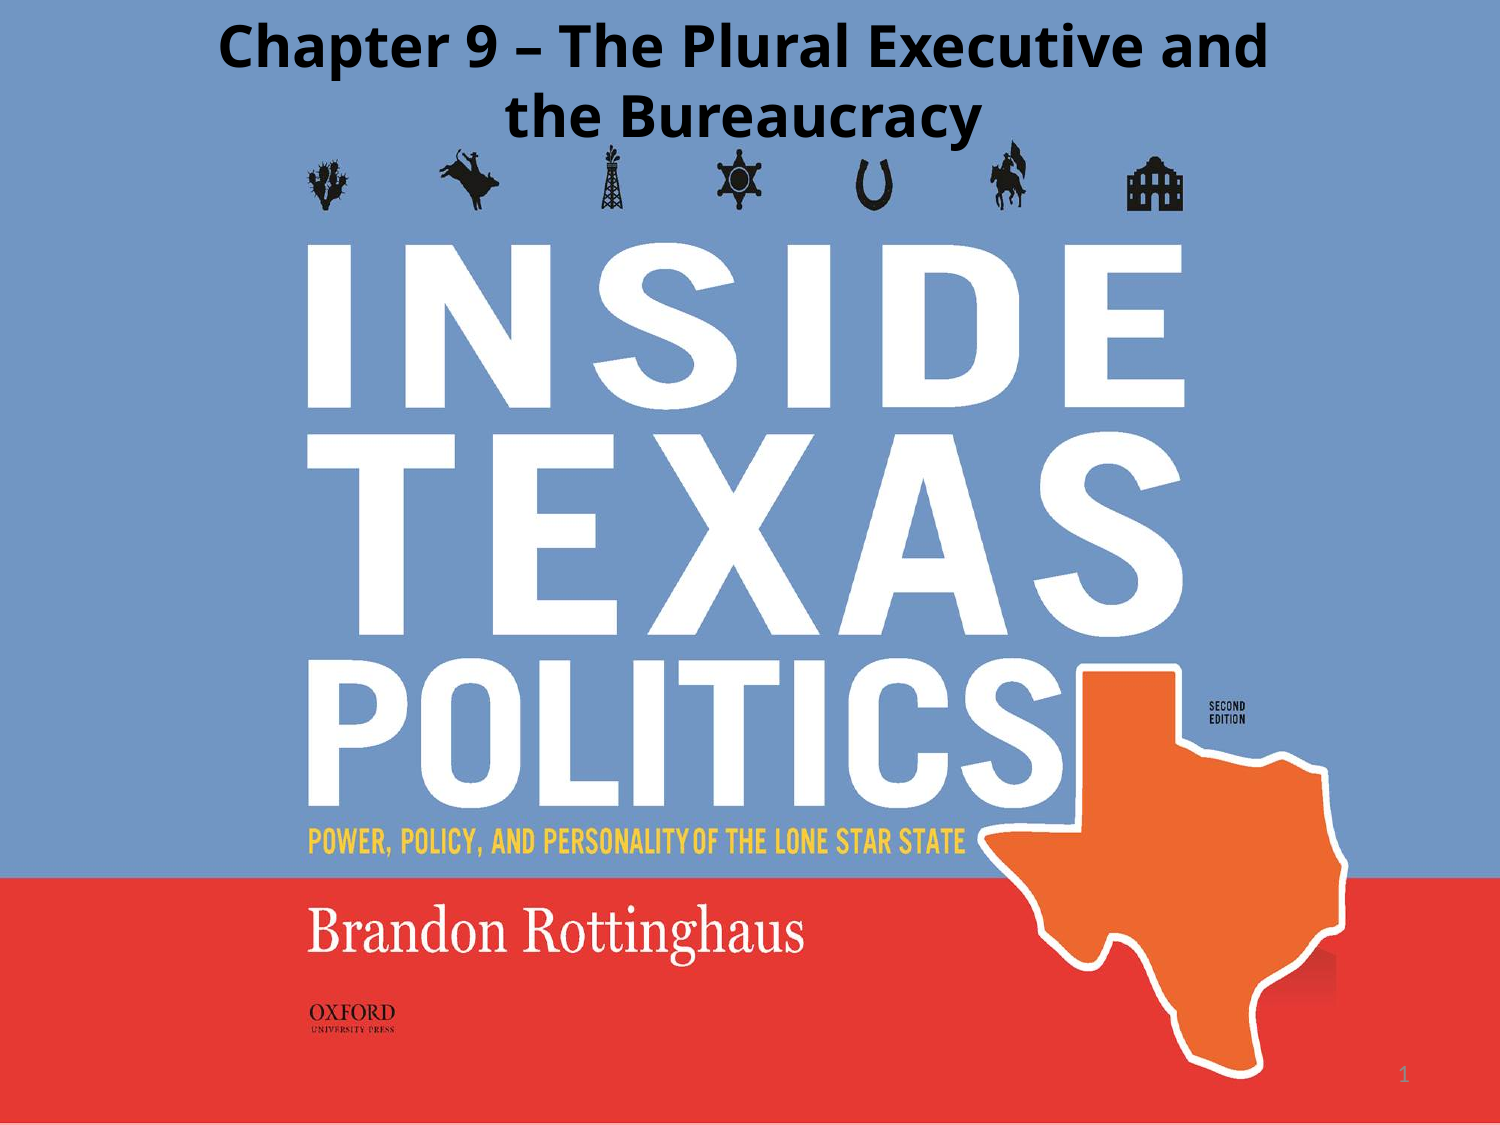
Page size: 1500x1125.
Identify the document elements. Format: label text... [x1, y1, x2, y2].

text_box Chapter 9 – The Plural Executive and the Bureaucracy [163, 2, 1325, 157]
slide_number 1 [1074, 1042, 1425, 1103]
picture [0, 0, 1500, 1125]
